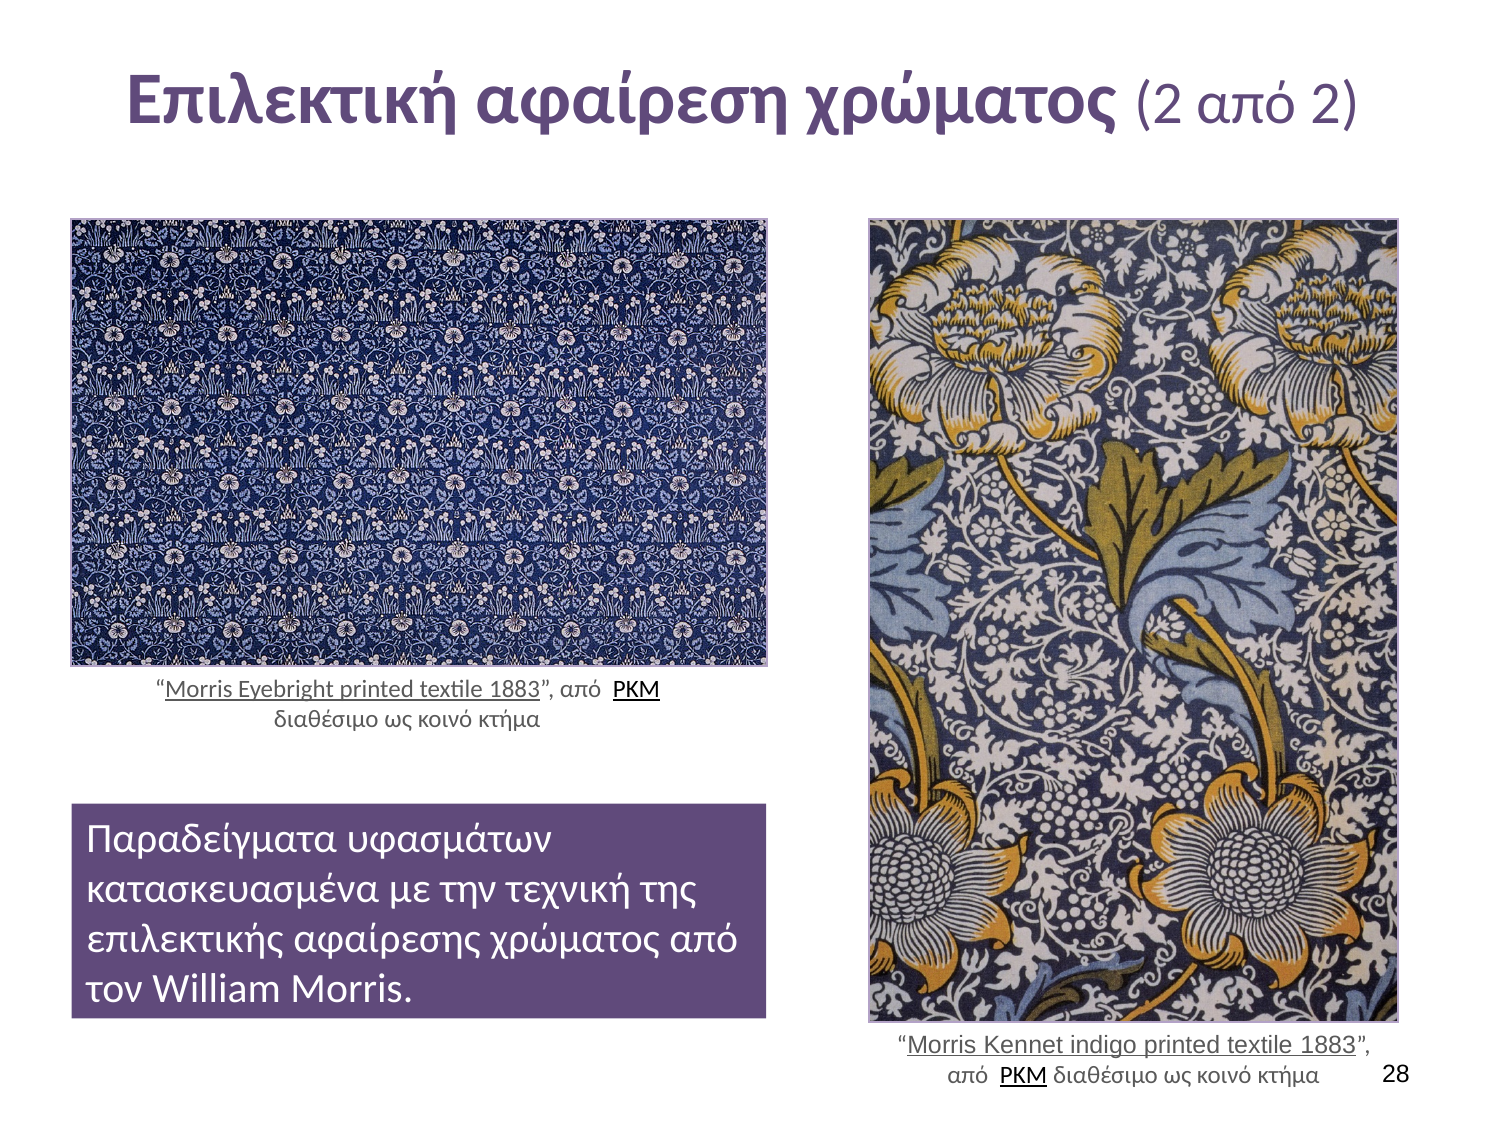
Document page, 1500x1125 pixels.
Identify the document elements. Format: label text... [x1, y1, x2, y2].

title Επιλεκτική αφαίρεση χρώματος (2 από 2) [17, 19, 1483, 169]
text_box “Morris Kennet indigo printed textile 1883”, από PKM διαθέσιμο ως κοινό κτήμα [879, 1029, 1389, 1096]
picture [869, 219, 1398, 1022]
picture [71, 219, 767, 666]
text_box “Morris Eyebright printed textile 1883”, από PKM διαθέσιμο ως κοινό κτήμα [123, 673, 691, 740]
text_box Παραδείγματα υφασμάτων κατασκευασμένα με την τεχνική της επιλεκτικής αφαίρεσης χρώματος από τον William Morris. [71, 803, 767, 1019]
slide_number 27 [1074, 1042, 1425, 1103]
